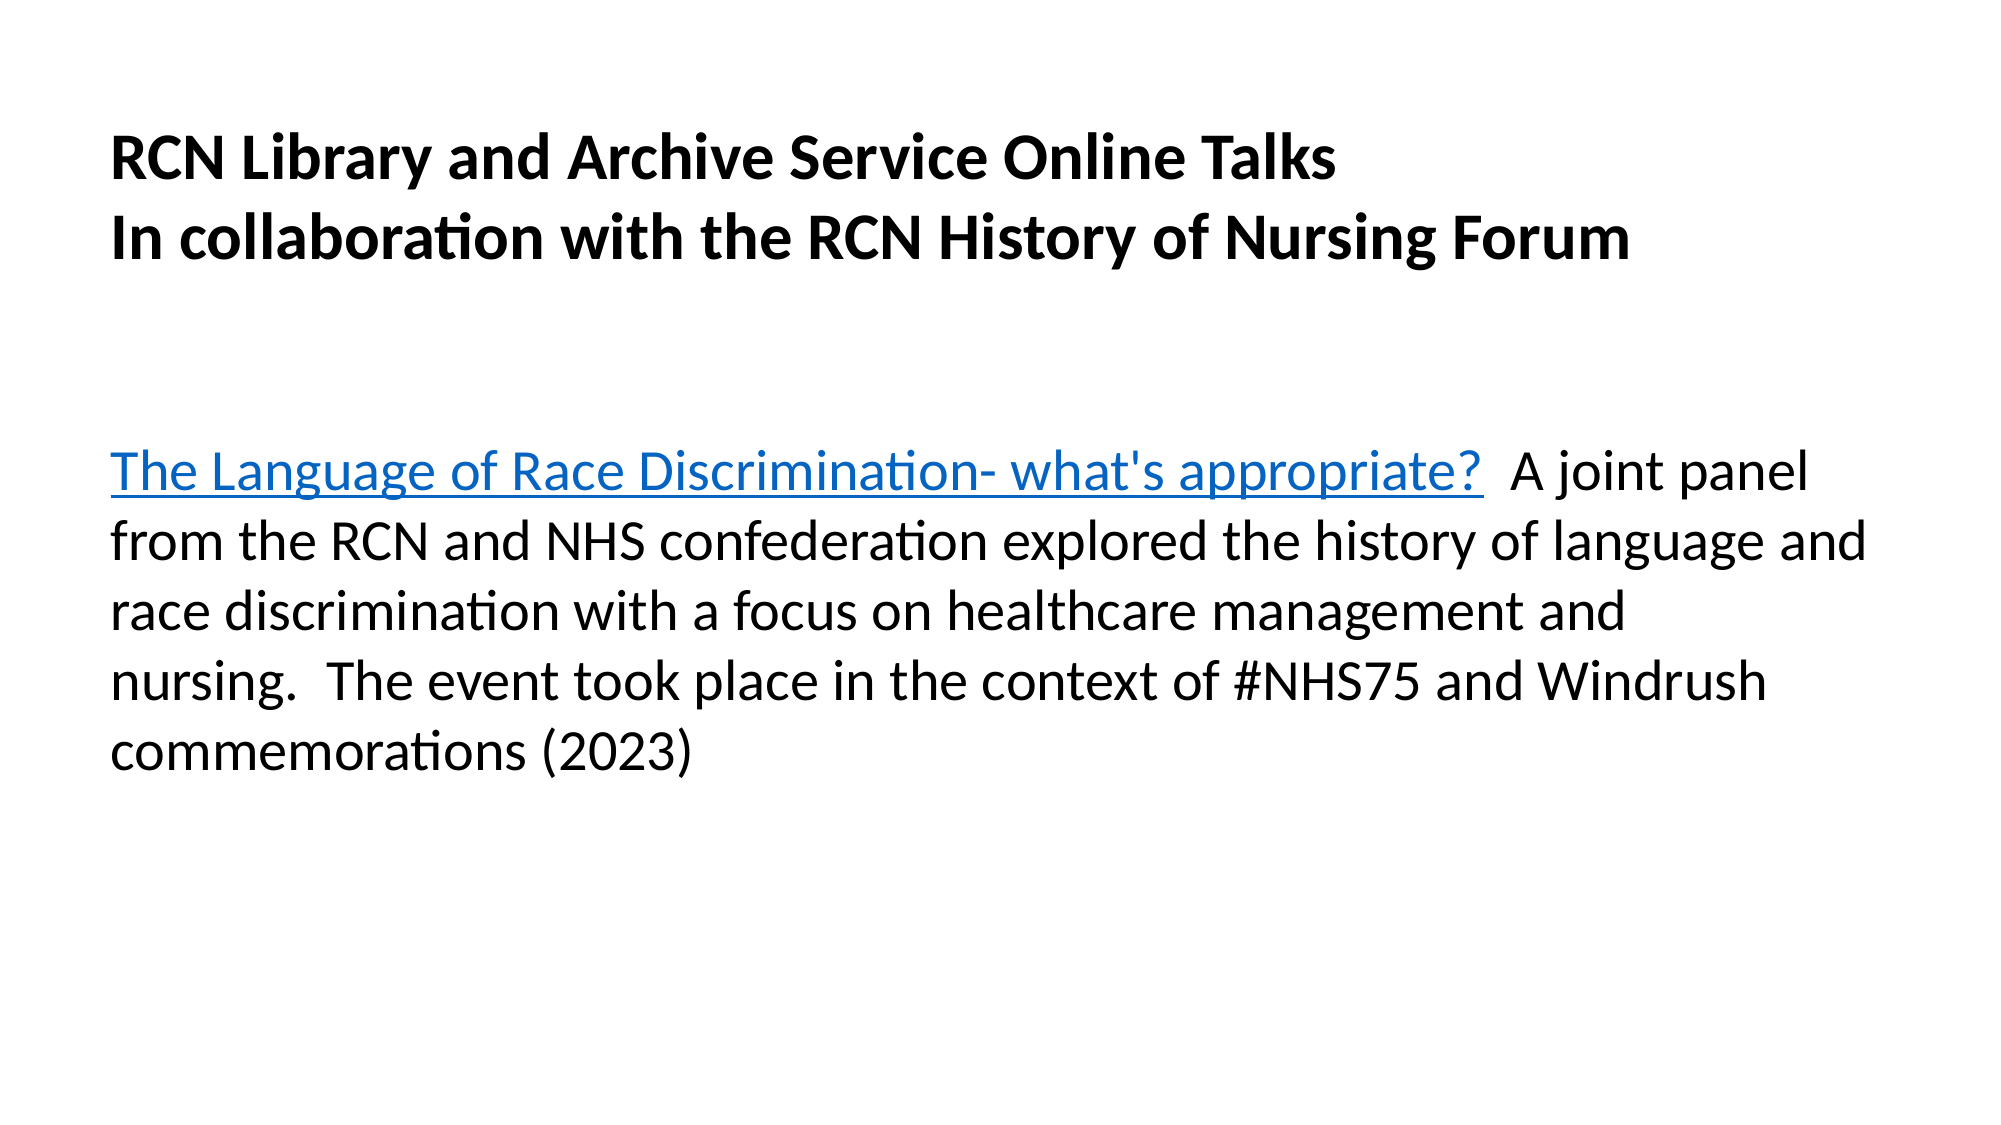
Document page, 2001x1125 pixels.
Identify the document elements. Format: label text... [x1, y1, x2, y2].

text_box RCN Library and Archive Service Online Talks​ In collaboration with the RCN History of Nursing Forum The Language of Race Discrimination- what's appropriate? A joint panel from the RCN and NHS confederation explored the history of language and race discrimination with a focus on healthcare management and nursing. The event took place in the context of #NHS75 and Windrush commemorations (2023) [95, 105, 1907, 905]
